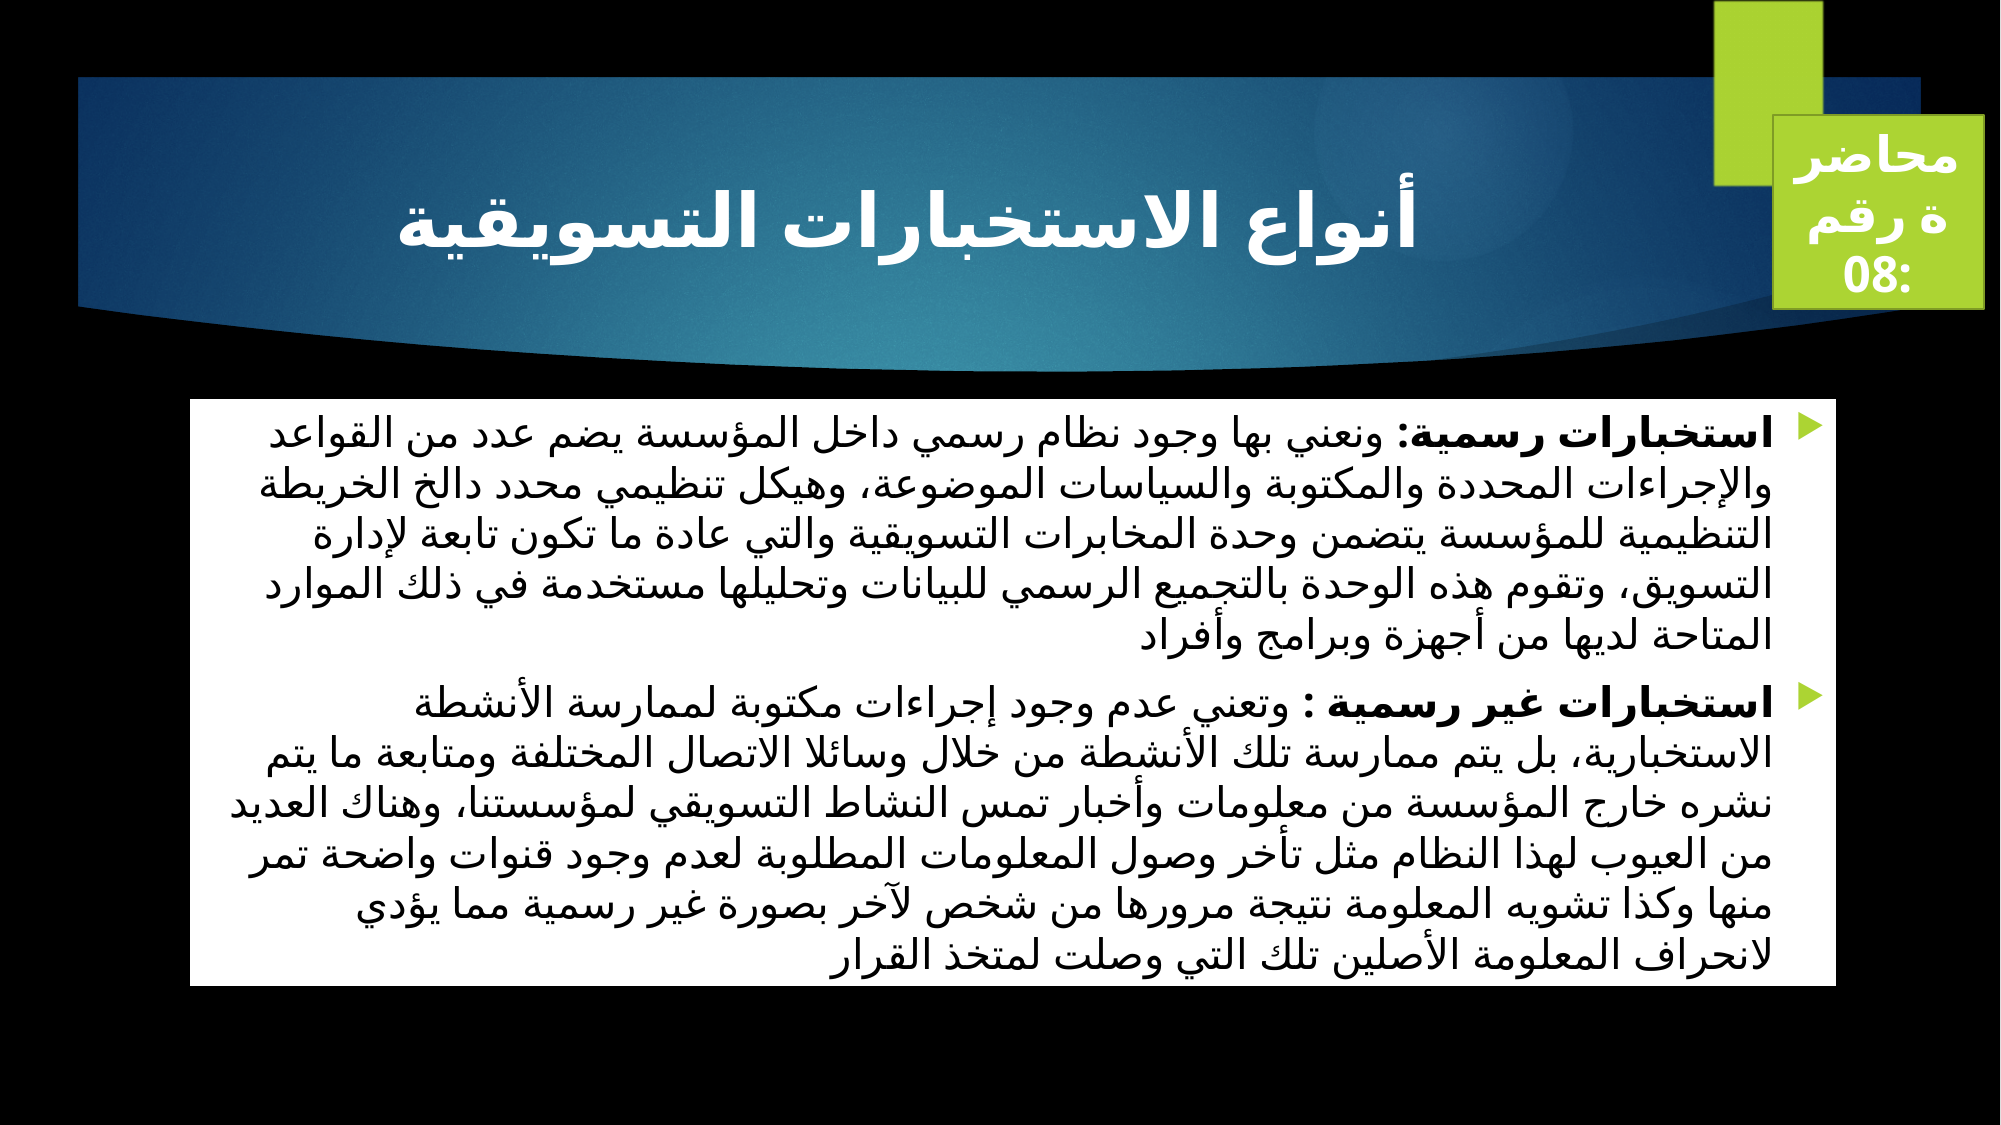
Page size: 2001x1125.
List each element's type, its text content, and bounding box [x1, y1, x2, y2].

list استخبارات رسمية: ونعني بها وجود نظام رسمي داخل المؤسسة يضم عدد من القواعد والإجراءات المحددة والمكتوبة والسياسات الموضوعة، وهيكل تنظيمي محدد دالخ الخريطة التنظيمية للمؤسسة يتضمن وحدة المخابرات التسويقية والتي عادة ما تكون تابعة لإدارة التسويق، وتقوم هذه الوحدة بالتجميع الرسمي للبيانات وتحليلها مستخدمة في ذلك الموارد المتاحة لديها من أجهزة وبرامج وأفراد استخبارات غير رسمية : وتعني عدم وجود إجراءات مكتوبة لممارسة الأنشطة الاستخبارية، بل يتم ممارسة تلك الأنشطة من خلال وسائلا الاتصال المختلفة ومتابعة ما يتم نشره خارج المؤسسة من معلومات وأخبار تمس النشاط التسويقي لمؤسستنا، وهناك العديد من العيوب لهذا النظام مثل تأخر وصول المعلومات المطلوبة لعدم وجود قنوات واضحة تمر منها وكذا تشويه المعلومة نتيجة مرورها من شخص لآخر بصورة غير رسمية مما يؤدي لانحراف المعلومة الأصلين تلك التي وصلت لمتخذ القرار [188, 397, 1838, 988]
title أنواع الاستخبارات التسويقية [189, 159, 1627, 276]
text_box محاضرة رقم 08: [1772, 114, 1985, 310]
